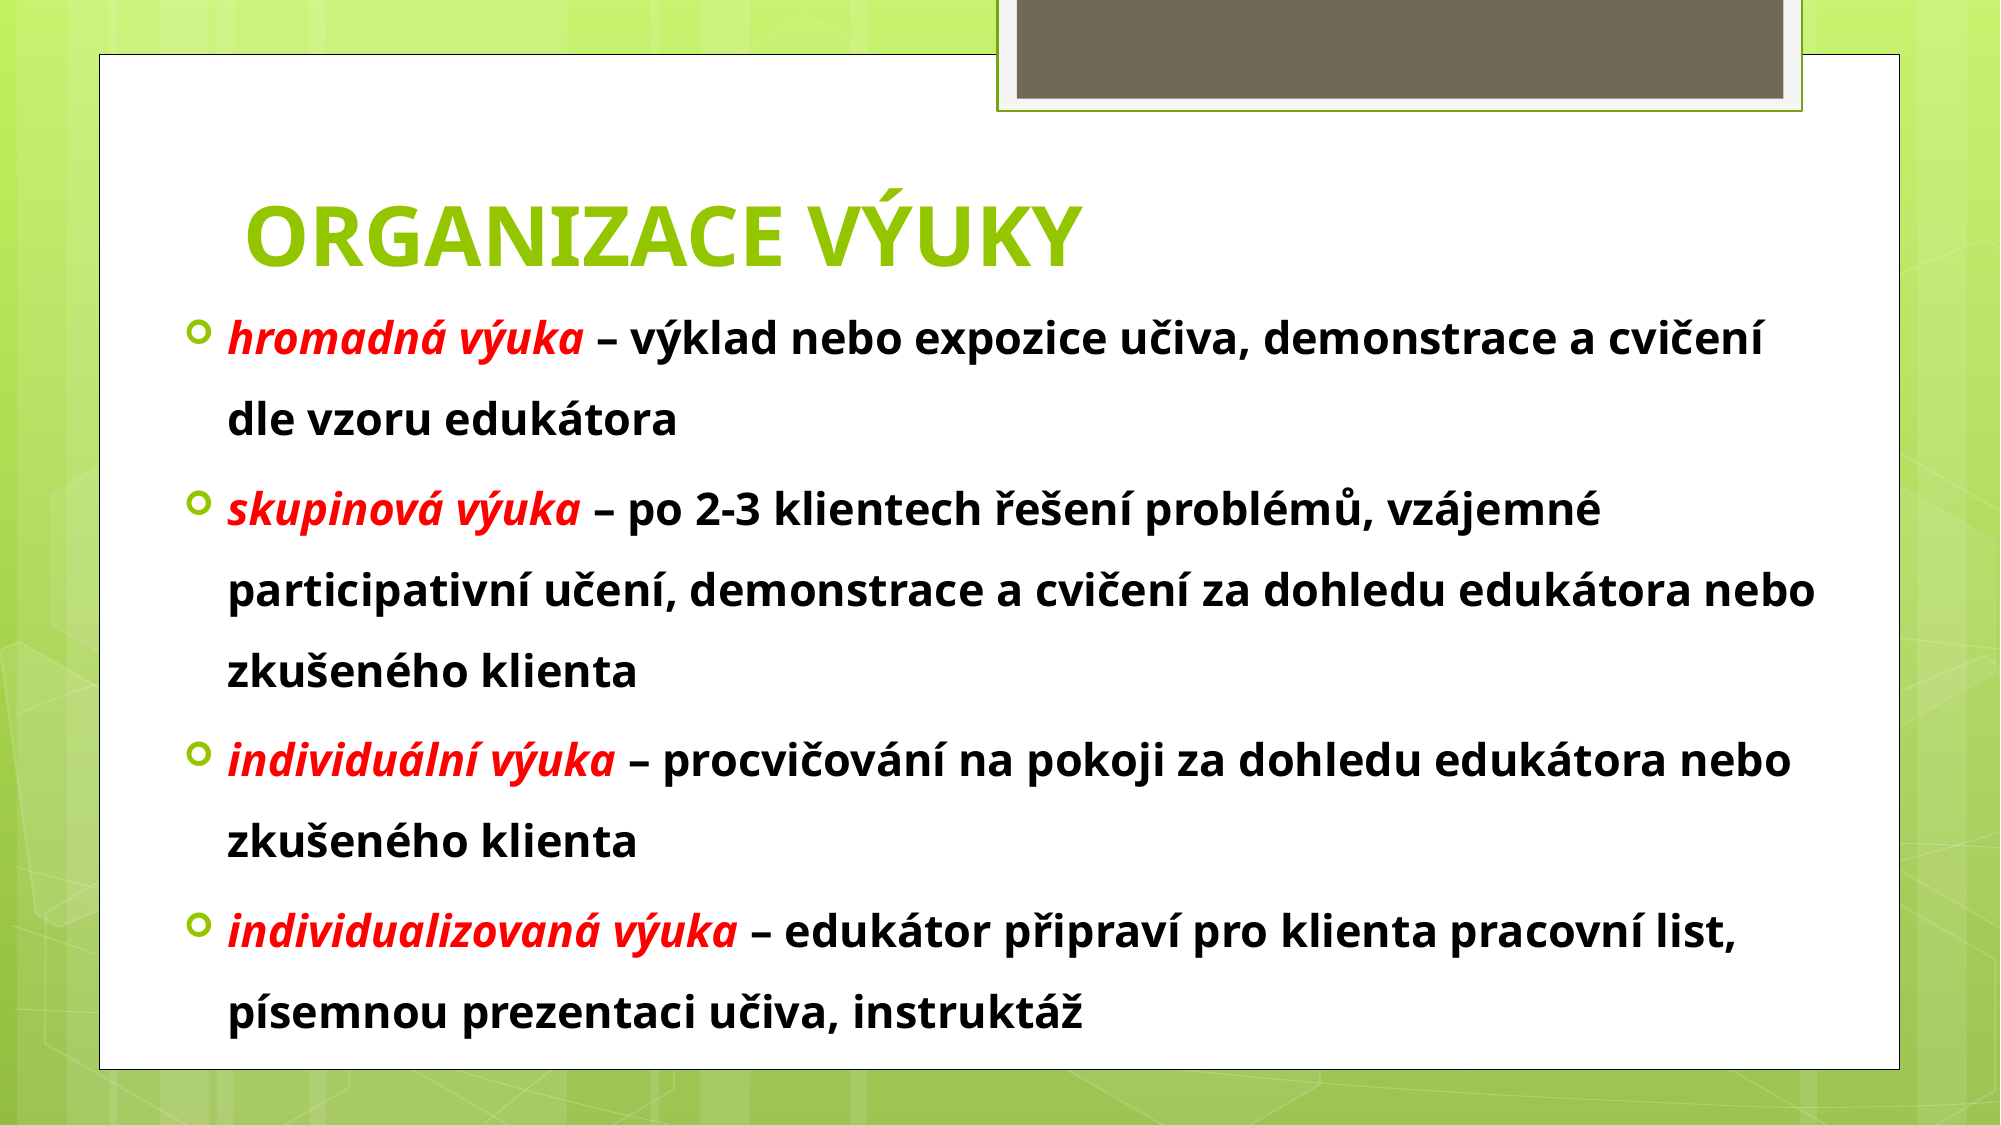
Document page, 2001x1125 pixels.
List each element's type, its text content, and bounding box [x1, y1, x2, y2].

title Organizace výuky [228, 168, 1765, 274]
list hromadná výuka – výklad nebo expozice učiva, demonstrace a cvičení dle vzoru edukátora skupinová výuka – po 2-3 klientech řešení problémů, vzájemné participativní učení, demonstrace a cvičení za dohledu edukátora nebo zkušeného klienta individuální výuka – procvičování na pokoji za dohledu edukátora nebo zkušeného klienta individualizovaná výuka – edukátor připraví pro klienta pracovní list, písemnou prezentaci učiva, instruktáž [157, 274, 1839, 1047]
